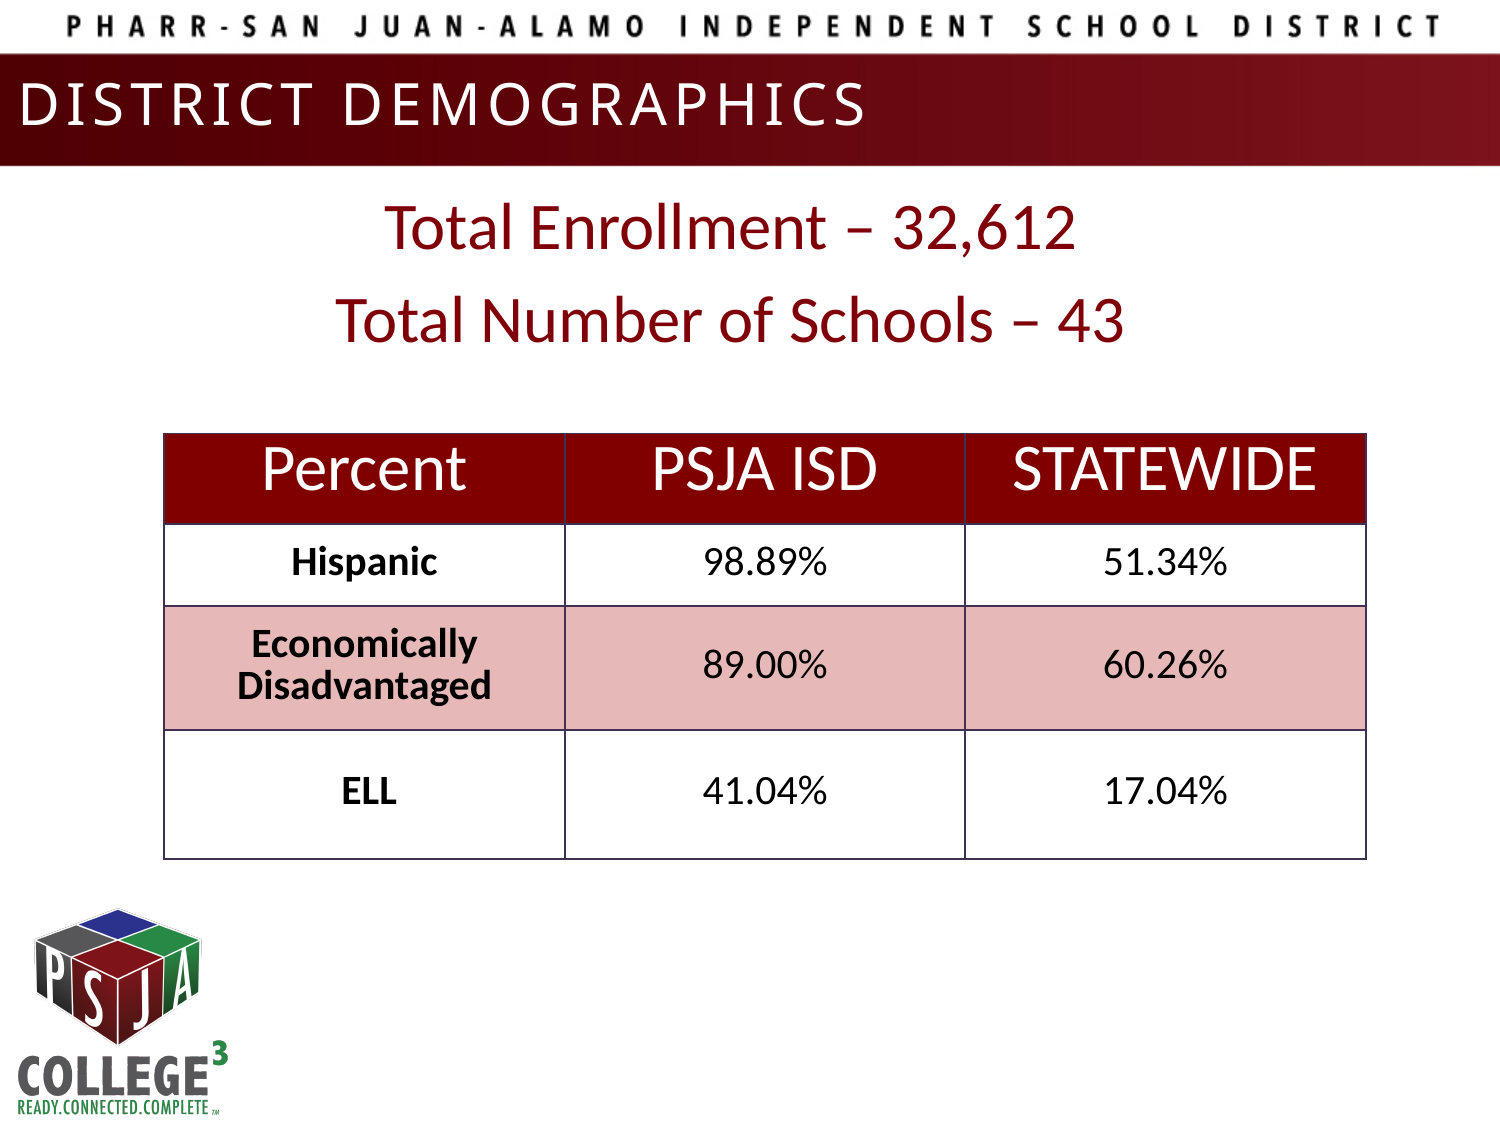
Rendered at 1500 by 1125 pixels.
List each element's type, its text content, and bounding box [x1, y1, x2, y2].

table_header STATEWIDE [966, 434, 1365, 523]
table_header PSJA ISD [566, 434, 964, 523]
table_cell Economically Disadvantaged [165, 607, 564, 729]
table_cell 17.04% [966, 731, 1365, 858]
list Total Enrollment – 32,612 Total Number of Schools – 43 [46, 175, 1416, 828]
table_cell 60.26% [966, 607, 1365, 729]
table_cell ELL [165, 731, 564, 858]
picture [1, 900, 239, 1125]
table_cell Hispanic [165, 525, 564, 605]
picture [0, 0, 1500, 181]
table_header Percent [165, 434, 564, 523]
table_cell 89.00% [566, 607, 964, 729]
table_cell 41.04% [566, 731, 964, 858]
table_cell 98.89% [566, 525, 964, 605]
title DISTRICT DEMOGRAPHICS [2, 60, 1500, 156]
table_cell 51.34% [966, 525, 1365, 605]
